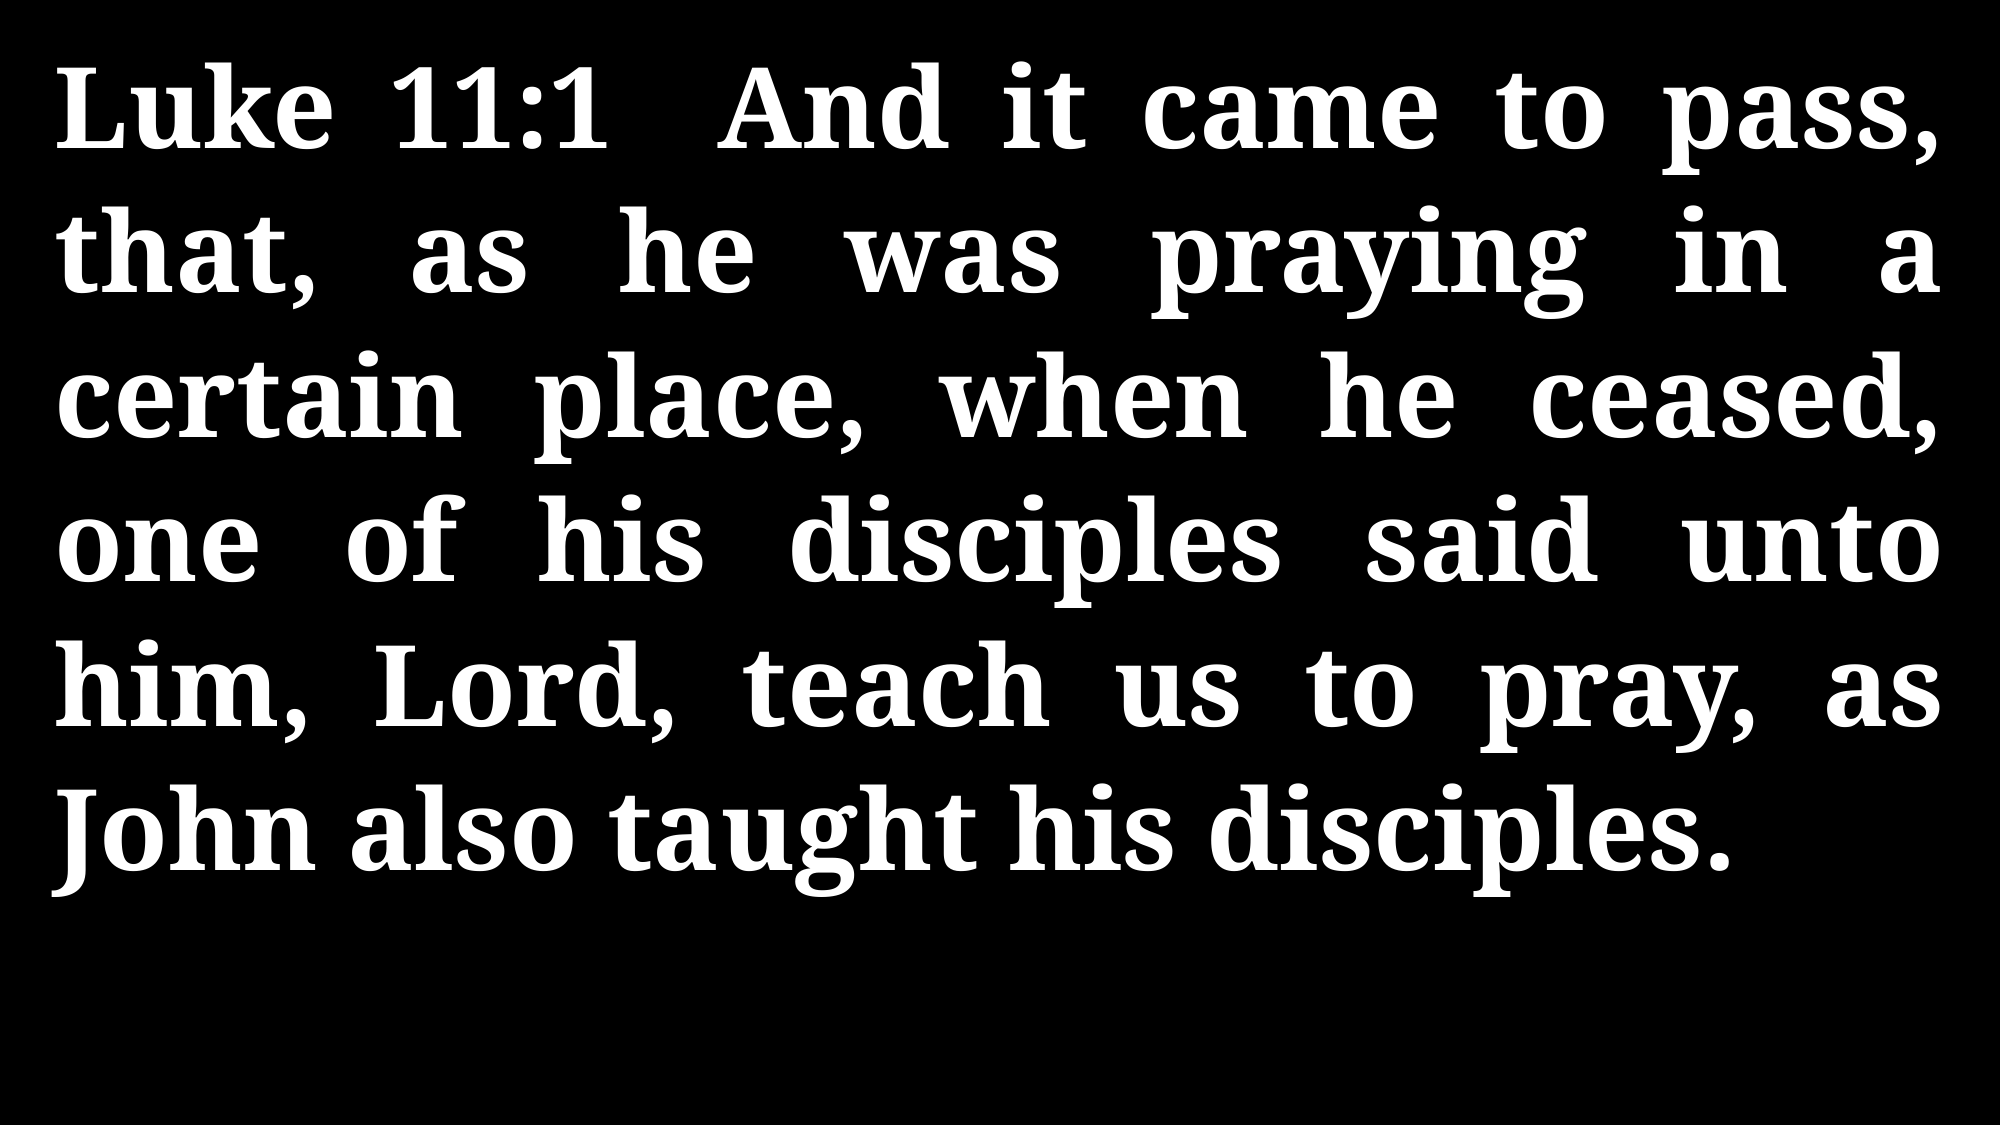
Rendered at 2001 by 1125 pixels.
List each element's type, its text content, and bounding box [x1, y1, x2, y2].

text_box Luke 11:1 And it came to pass, that, as he was praying in a certain place, when he ceased, one of his disciples said unto him, Lord, teach us to pray, as John also taught his disciples. [39, 19, 1961, 901]
